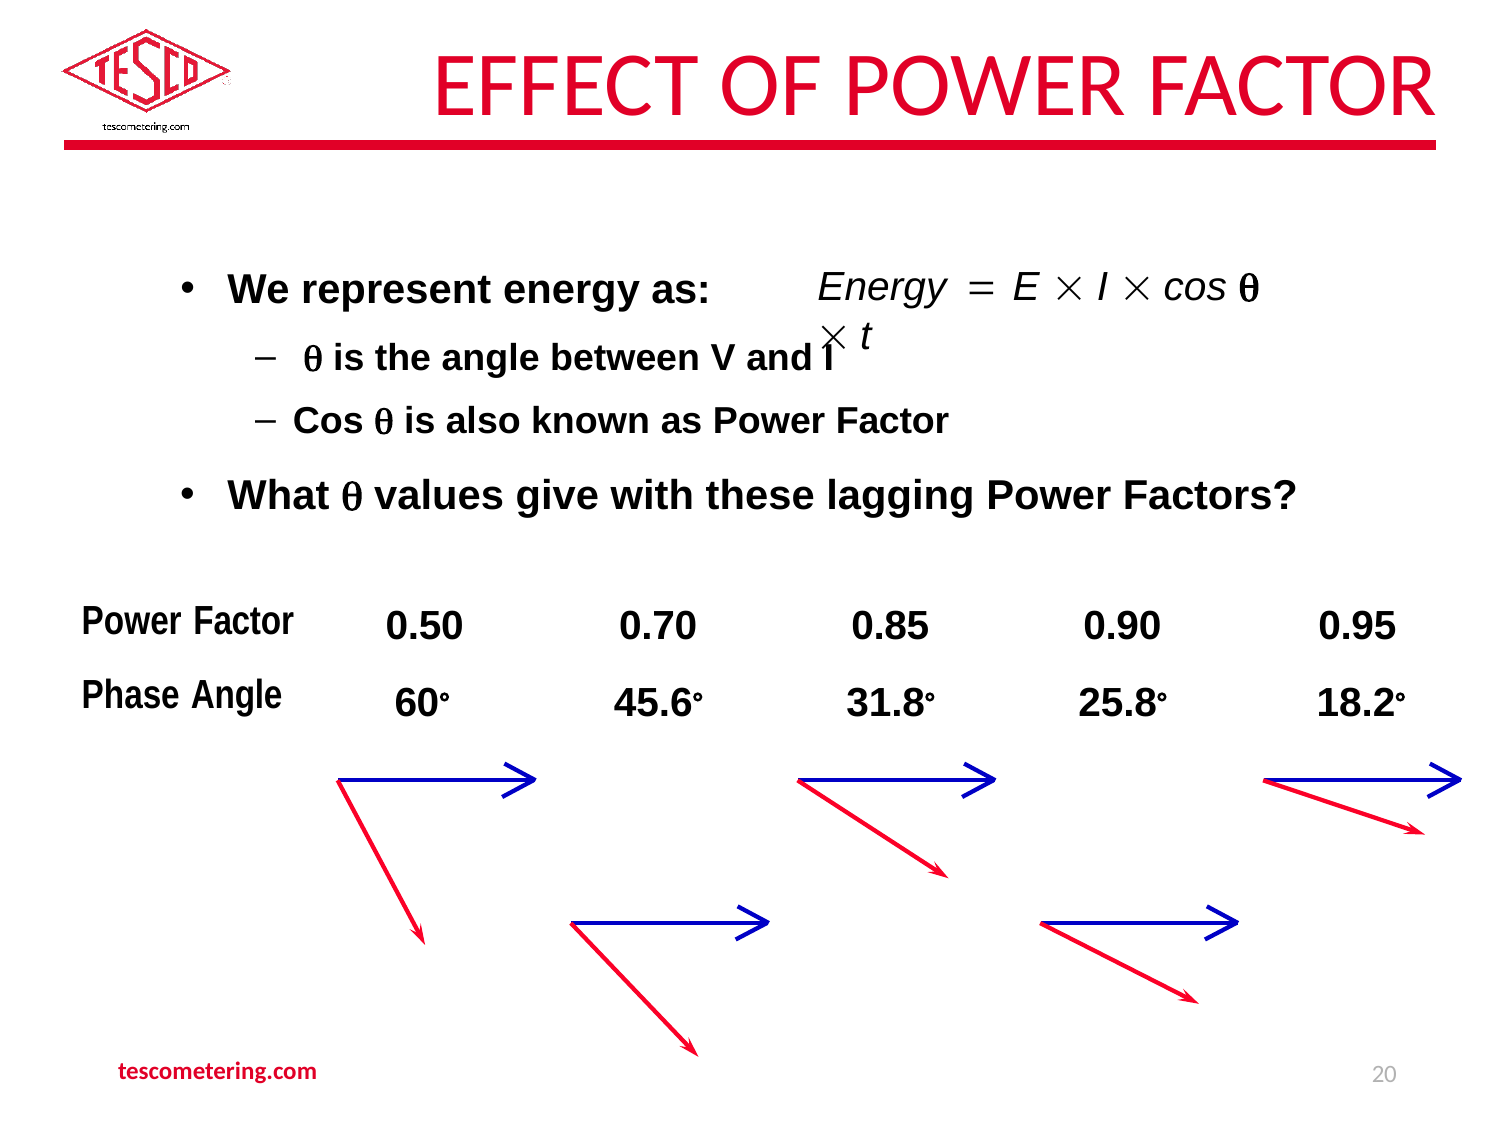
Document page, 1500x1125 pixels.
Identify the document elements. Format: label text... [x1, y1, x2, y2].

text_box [335, 761, 538, 945]
table_cell 45.6 [538, 663, 774, 747]
footer tescometering.com [103, 1039, 610, 1100]
table_cell 31.8 [774, 663, 1006, 747]
table_header 0.85 [774, 603, 1006, 663]
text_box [1037, 904, 1241, 1004]
table_header 0.95 [1238, 603, 1409, 663]
table_cell 25.8 [1006, 663, 1238, 747]
text_box We represent energy as: [178, 259, 714, 313]
table_header 0.70 [538, 603, 774, 663]
slide_number 20 [1059, 747, 1397, 1125]
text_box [1260, 761, 1464, 835]
table_header 0.50 [380, 603, 538, 663]
text_box  is the angle between V and I Cos  is also known as Power Factor What  values give with these lagging Power Factors? Power Factor Phase Angle [79, 313, 1300, 717]
text_box Energy  E  I  cos   t [815, 258, 1284, 358]
picture [61, 29, 231, 133]
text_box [568, 904, 771, 1057]
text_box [795, 761, 998, 879]
table_header 0.90 [1006, 603, 1238, 663]
table_cell 18.2 [1238, 663, 1409, 747]
title Effect of Power Factor [255, 0, 1438, 174]
table_cell 60 [380, 663, 538, 747]
